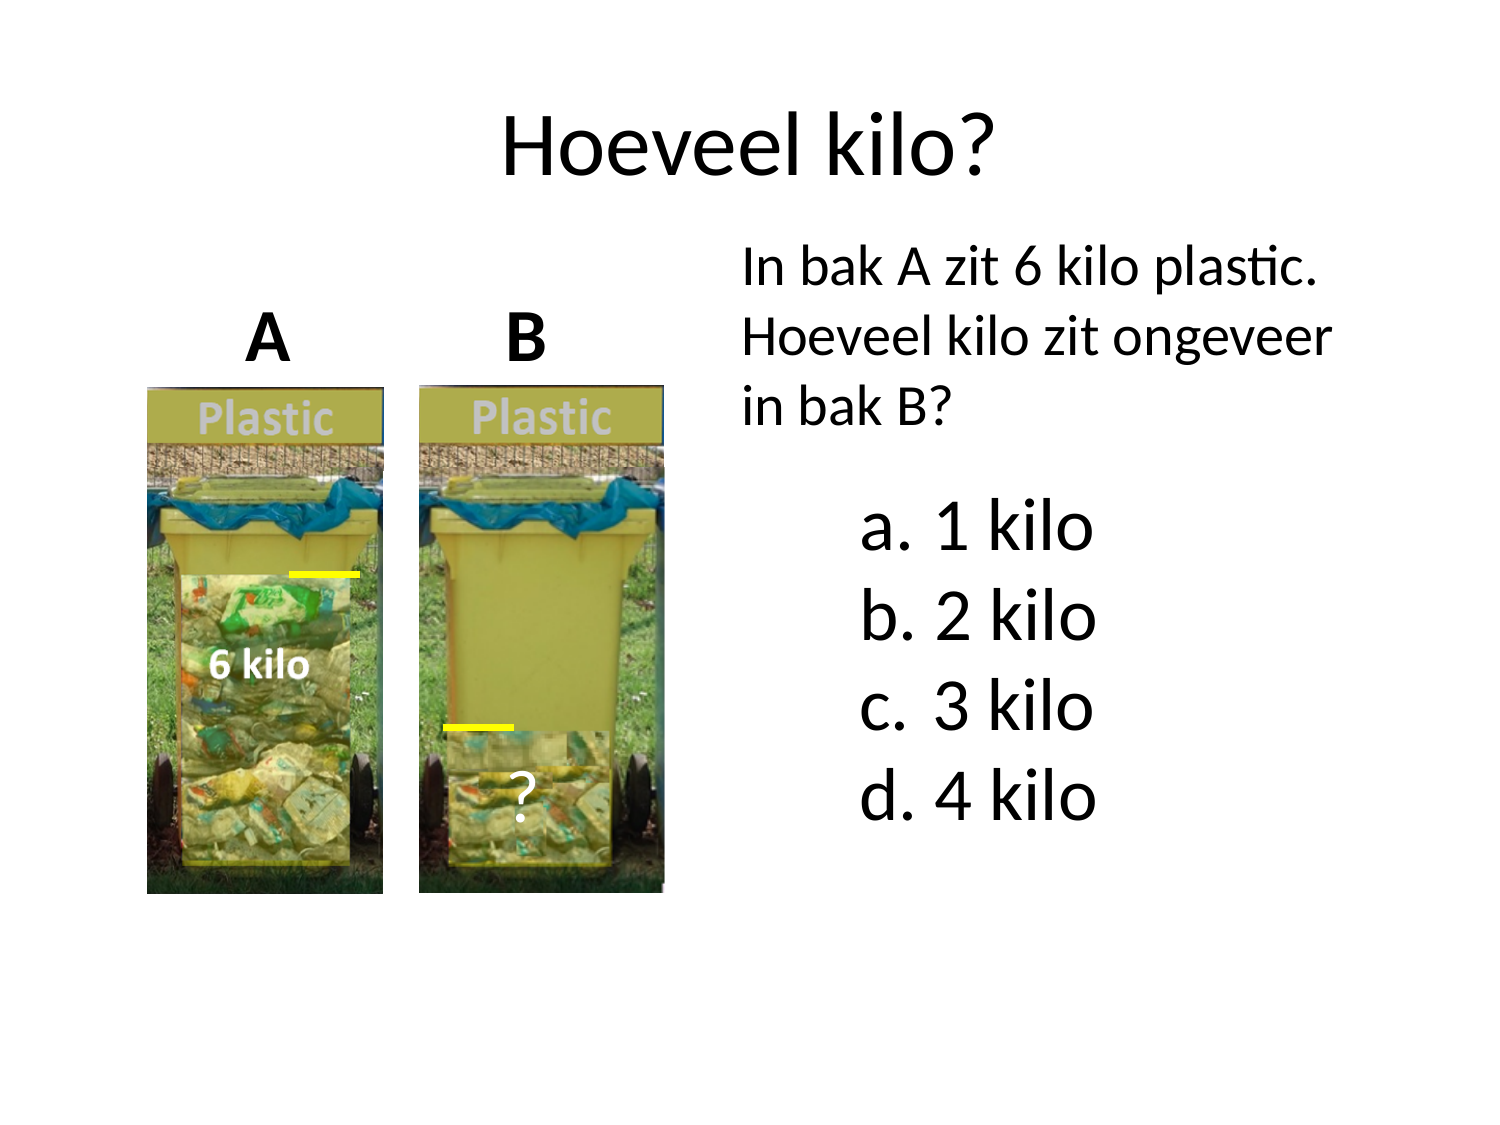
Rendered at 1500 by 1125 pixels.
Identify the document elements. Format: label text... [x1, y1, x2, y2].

text_box In bak A zit 6 kilo plastic. Hoeveel kilo zit ongeveer in bak B? [726, 219, 1365, 445]
picture [418, 385, 668, 893]
picture [147, 387, 384, 894]
text_box B [490, 278, 563, 383]
text_box 1 kilo 2 kilo 3 kilo 4 kilo [844, 467, 1164, 843]
text_box A [230, 278, 306, 384]
title Hoeveel kilo? [75, 45, 1425, 233]
